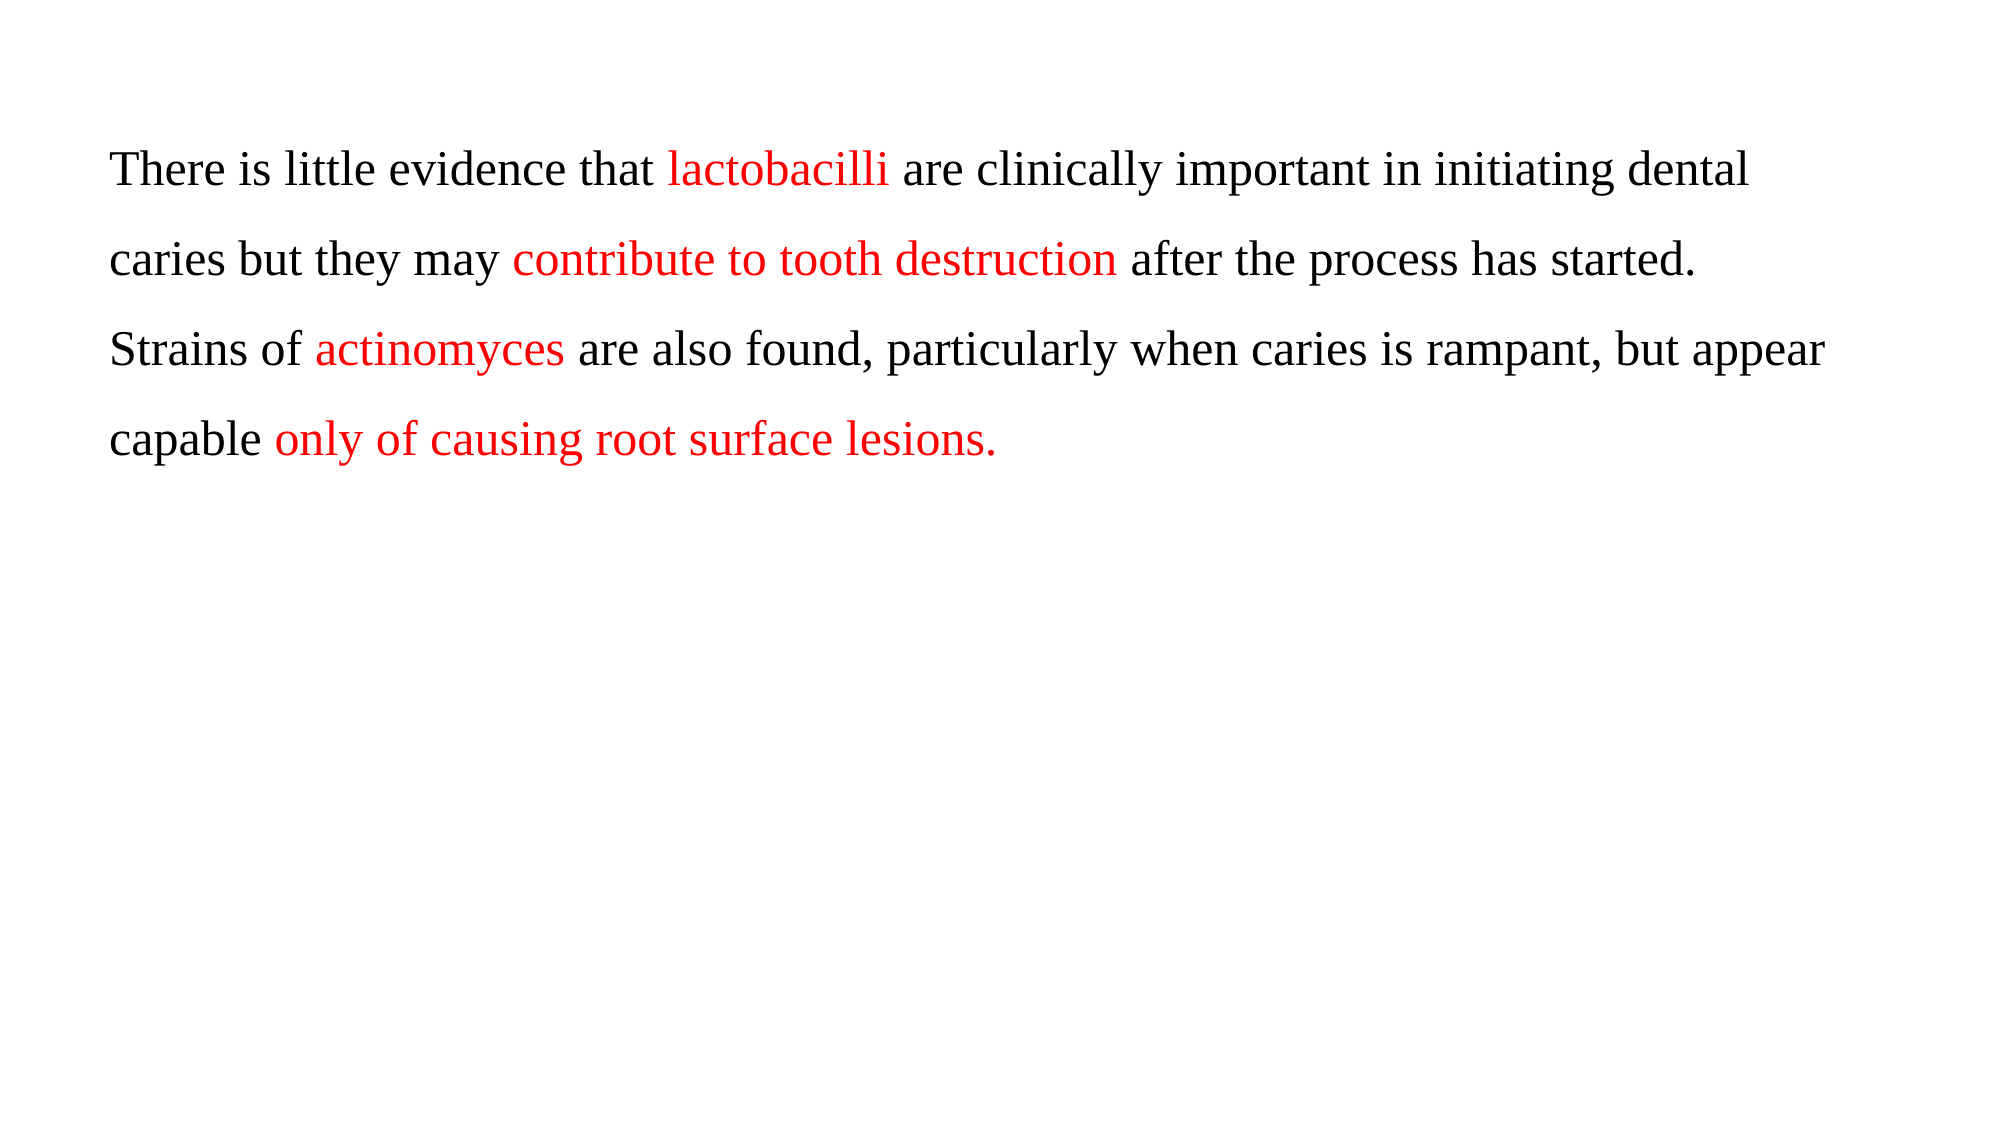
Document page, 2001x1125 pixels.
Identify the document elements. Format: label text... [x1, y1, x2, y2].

text_box There is little evidence that lactobacilli are clinically important in initiating dental caries but they may contribute to tooth destruction after the process has started. Strains of actinomyces are also found, particularly when caries is rampant, but appear capable only of causing root surface lesions. [94, 98, 1856, 473]
